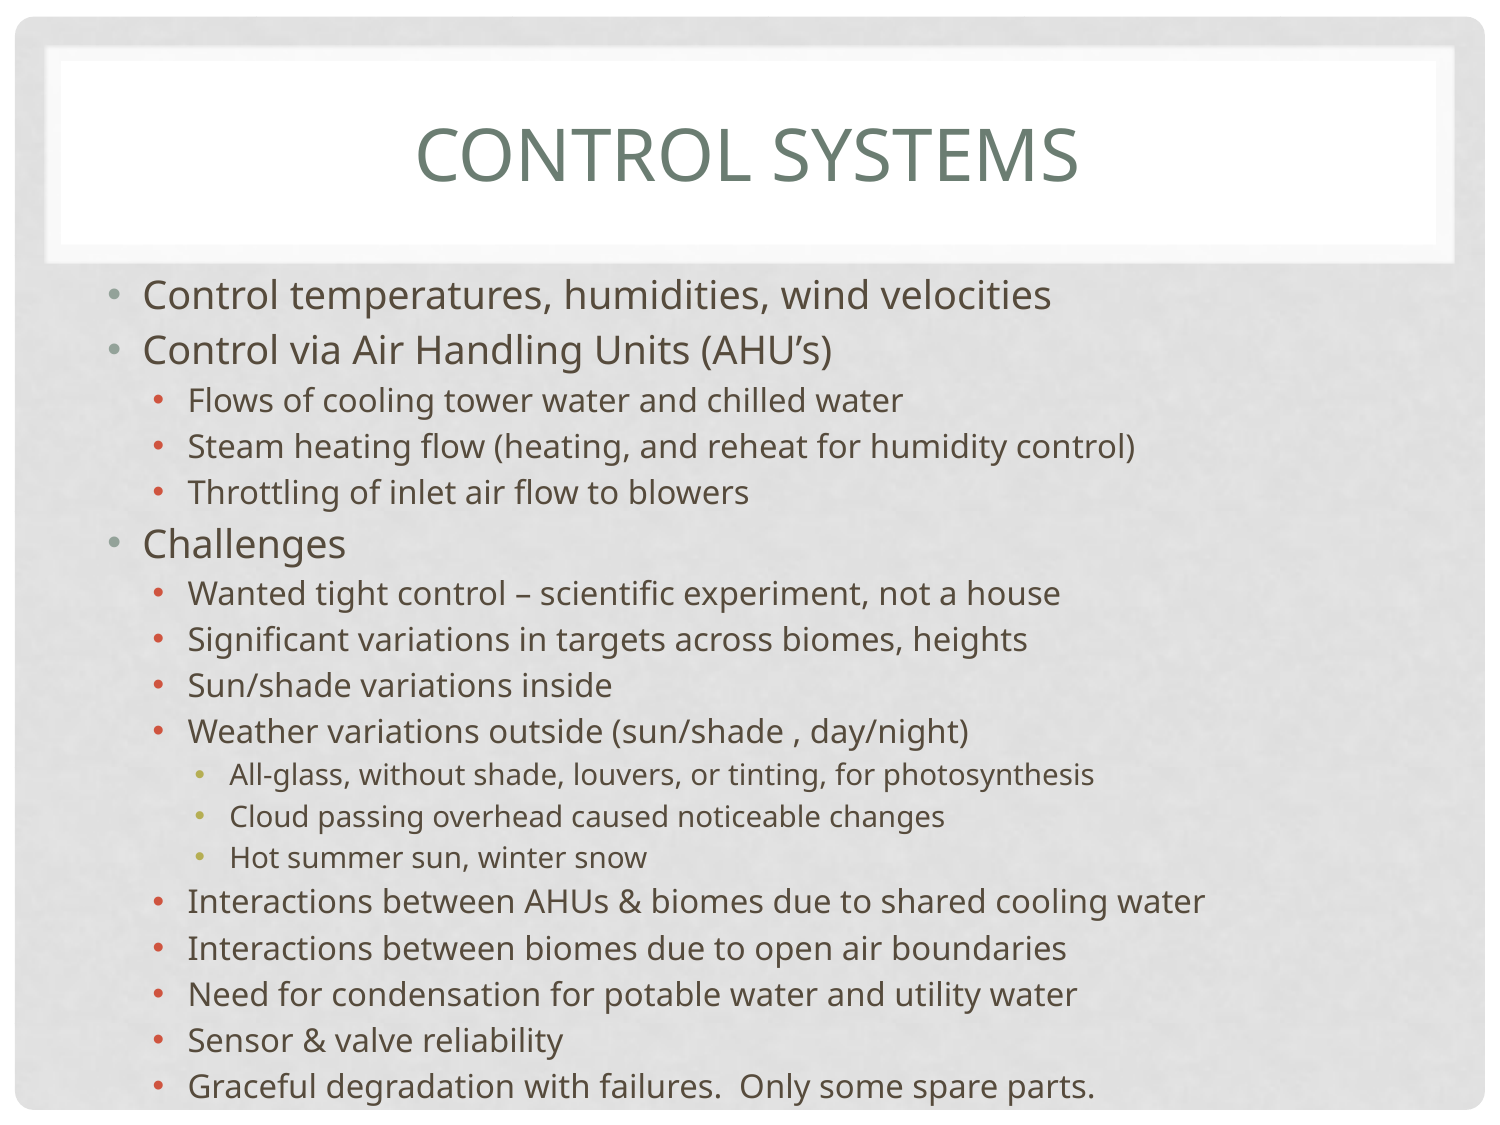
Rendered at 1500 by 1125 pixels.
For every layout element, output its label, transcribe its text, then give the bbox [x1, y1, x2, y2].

title CONTROL SYSTEMS [69, 66, 1425, 238]
list Control temperatures, humidities, wind velocities Control via Air Handling Units (AHU’s) Flows of cooling tower water and chilled water Steam heating flow (heating, and reheat for humidity control) Throttling of inlet air flow to blowers Challenges Wanted tight control – scientific experiment, not a house Significant variations in targets across biomes, heights Sun/shade variations inside Weather variations outside (sun/shade , day/night) All-glass, without shade, louvers, or tinting, for photosynthesis Cloud passing overhead caused noticeable changes Hot summer sun, winter snow Interactions between AHUs & biomes due to shared cooling water Interactions between biomes due to open air boundaries Need for condensation for potable water and utility water Sensor & valve reliability Graceful degradation with failures. Only some spare parts. [75, 262, 1425, 1113]
